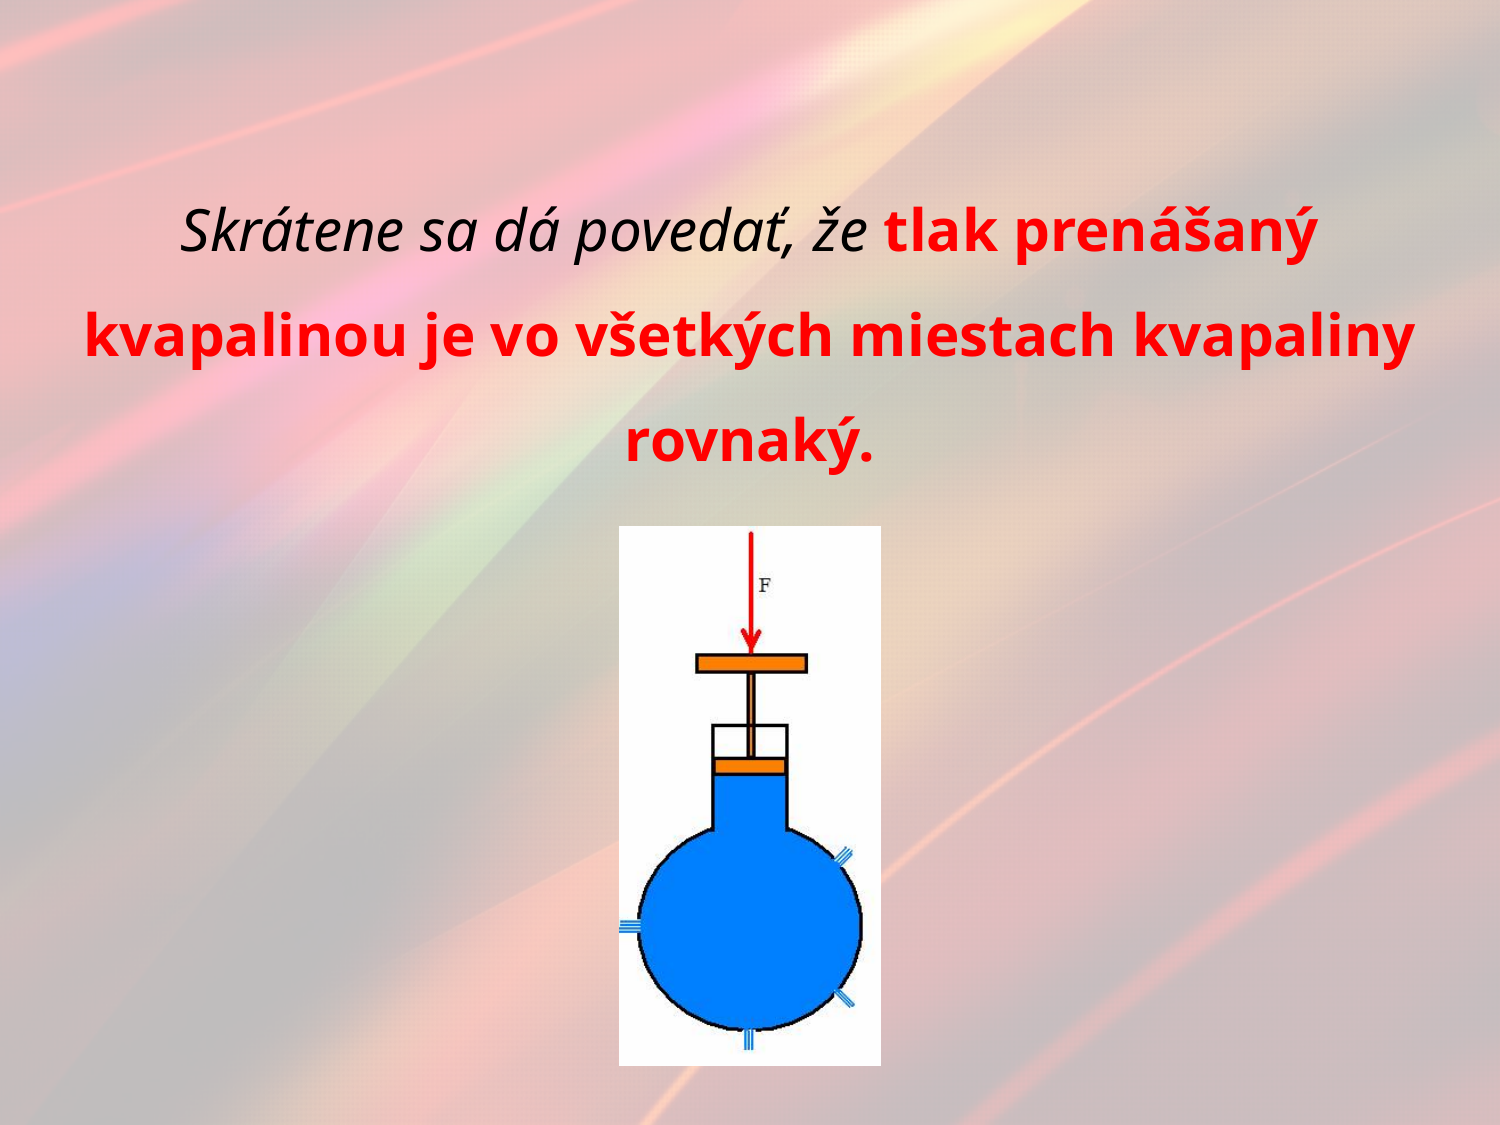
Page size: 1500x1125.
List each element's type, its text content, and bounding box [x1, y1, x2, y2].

picture [619, 526, 881, 1066]
text_box Skrátene sa dá povedať, že tlak prenášaný kvapalinou je vo všetkých miestach kvapaliny rovnaký. [0, 150, 1500, 480]
